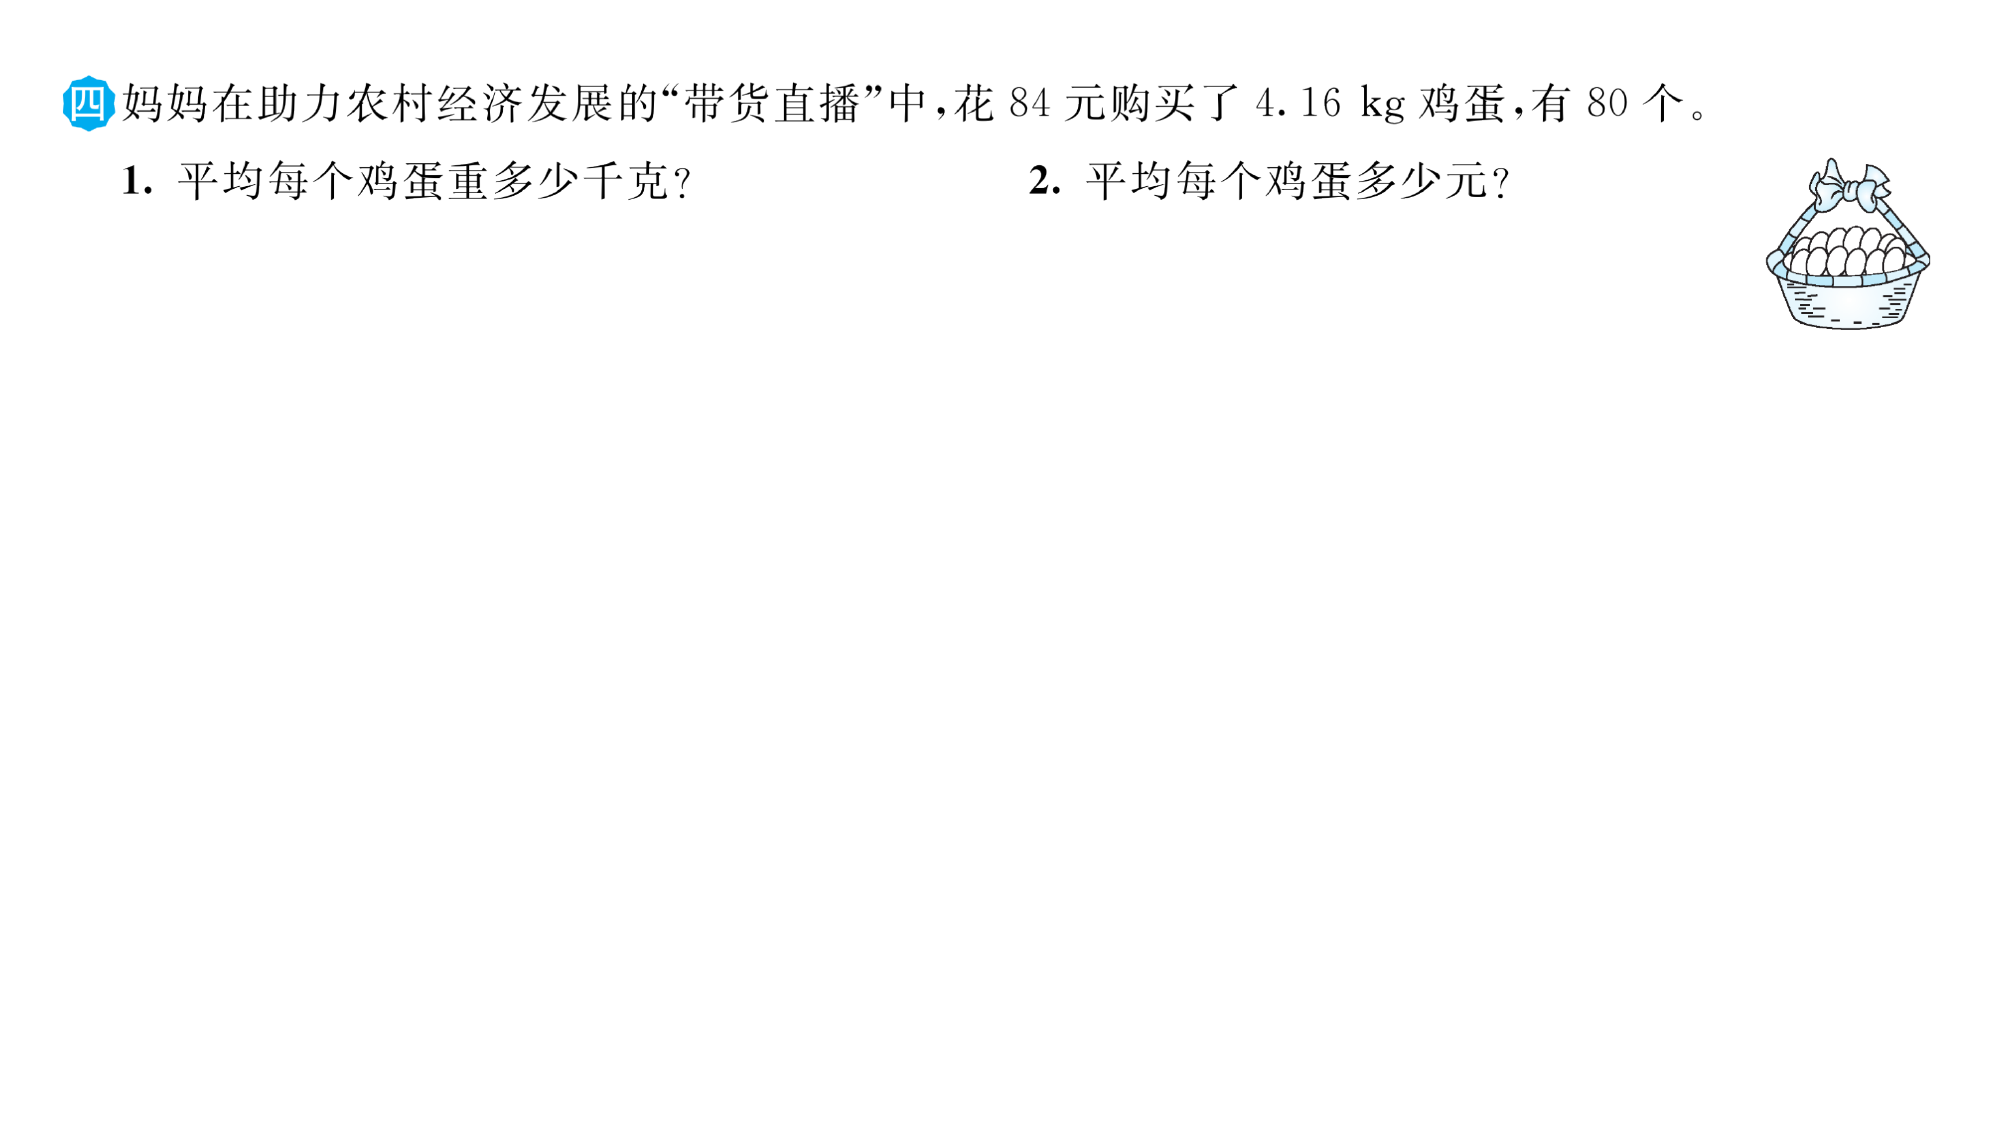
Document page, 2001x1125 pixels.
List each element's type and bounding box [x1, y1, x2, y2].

picture [58, 58, 1949, 441]
